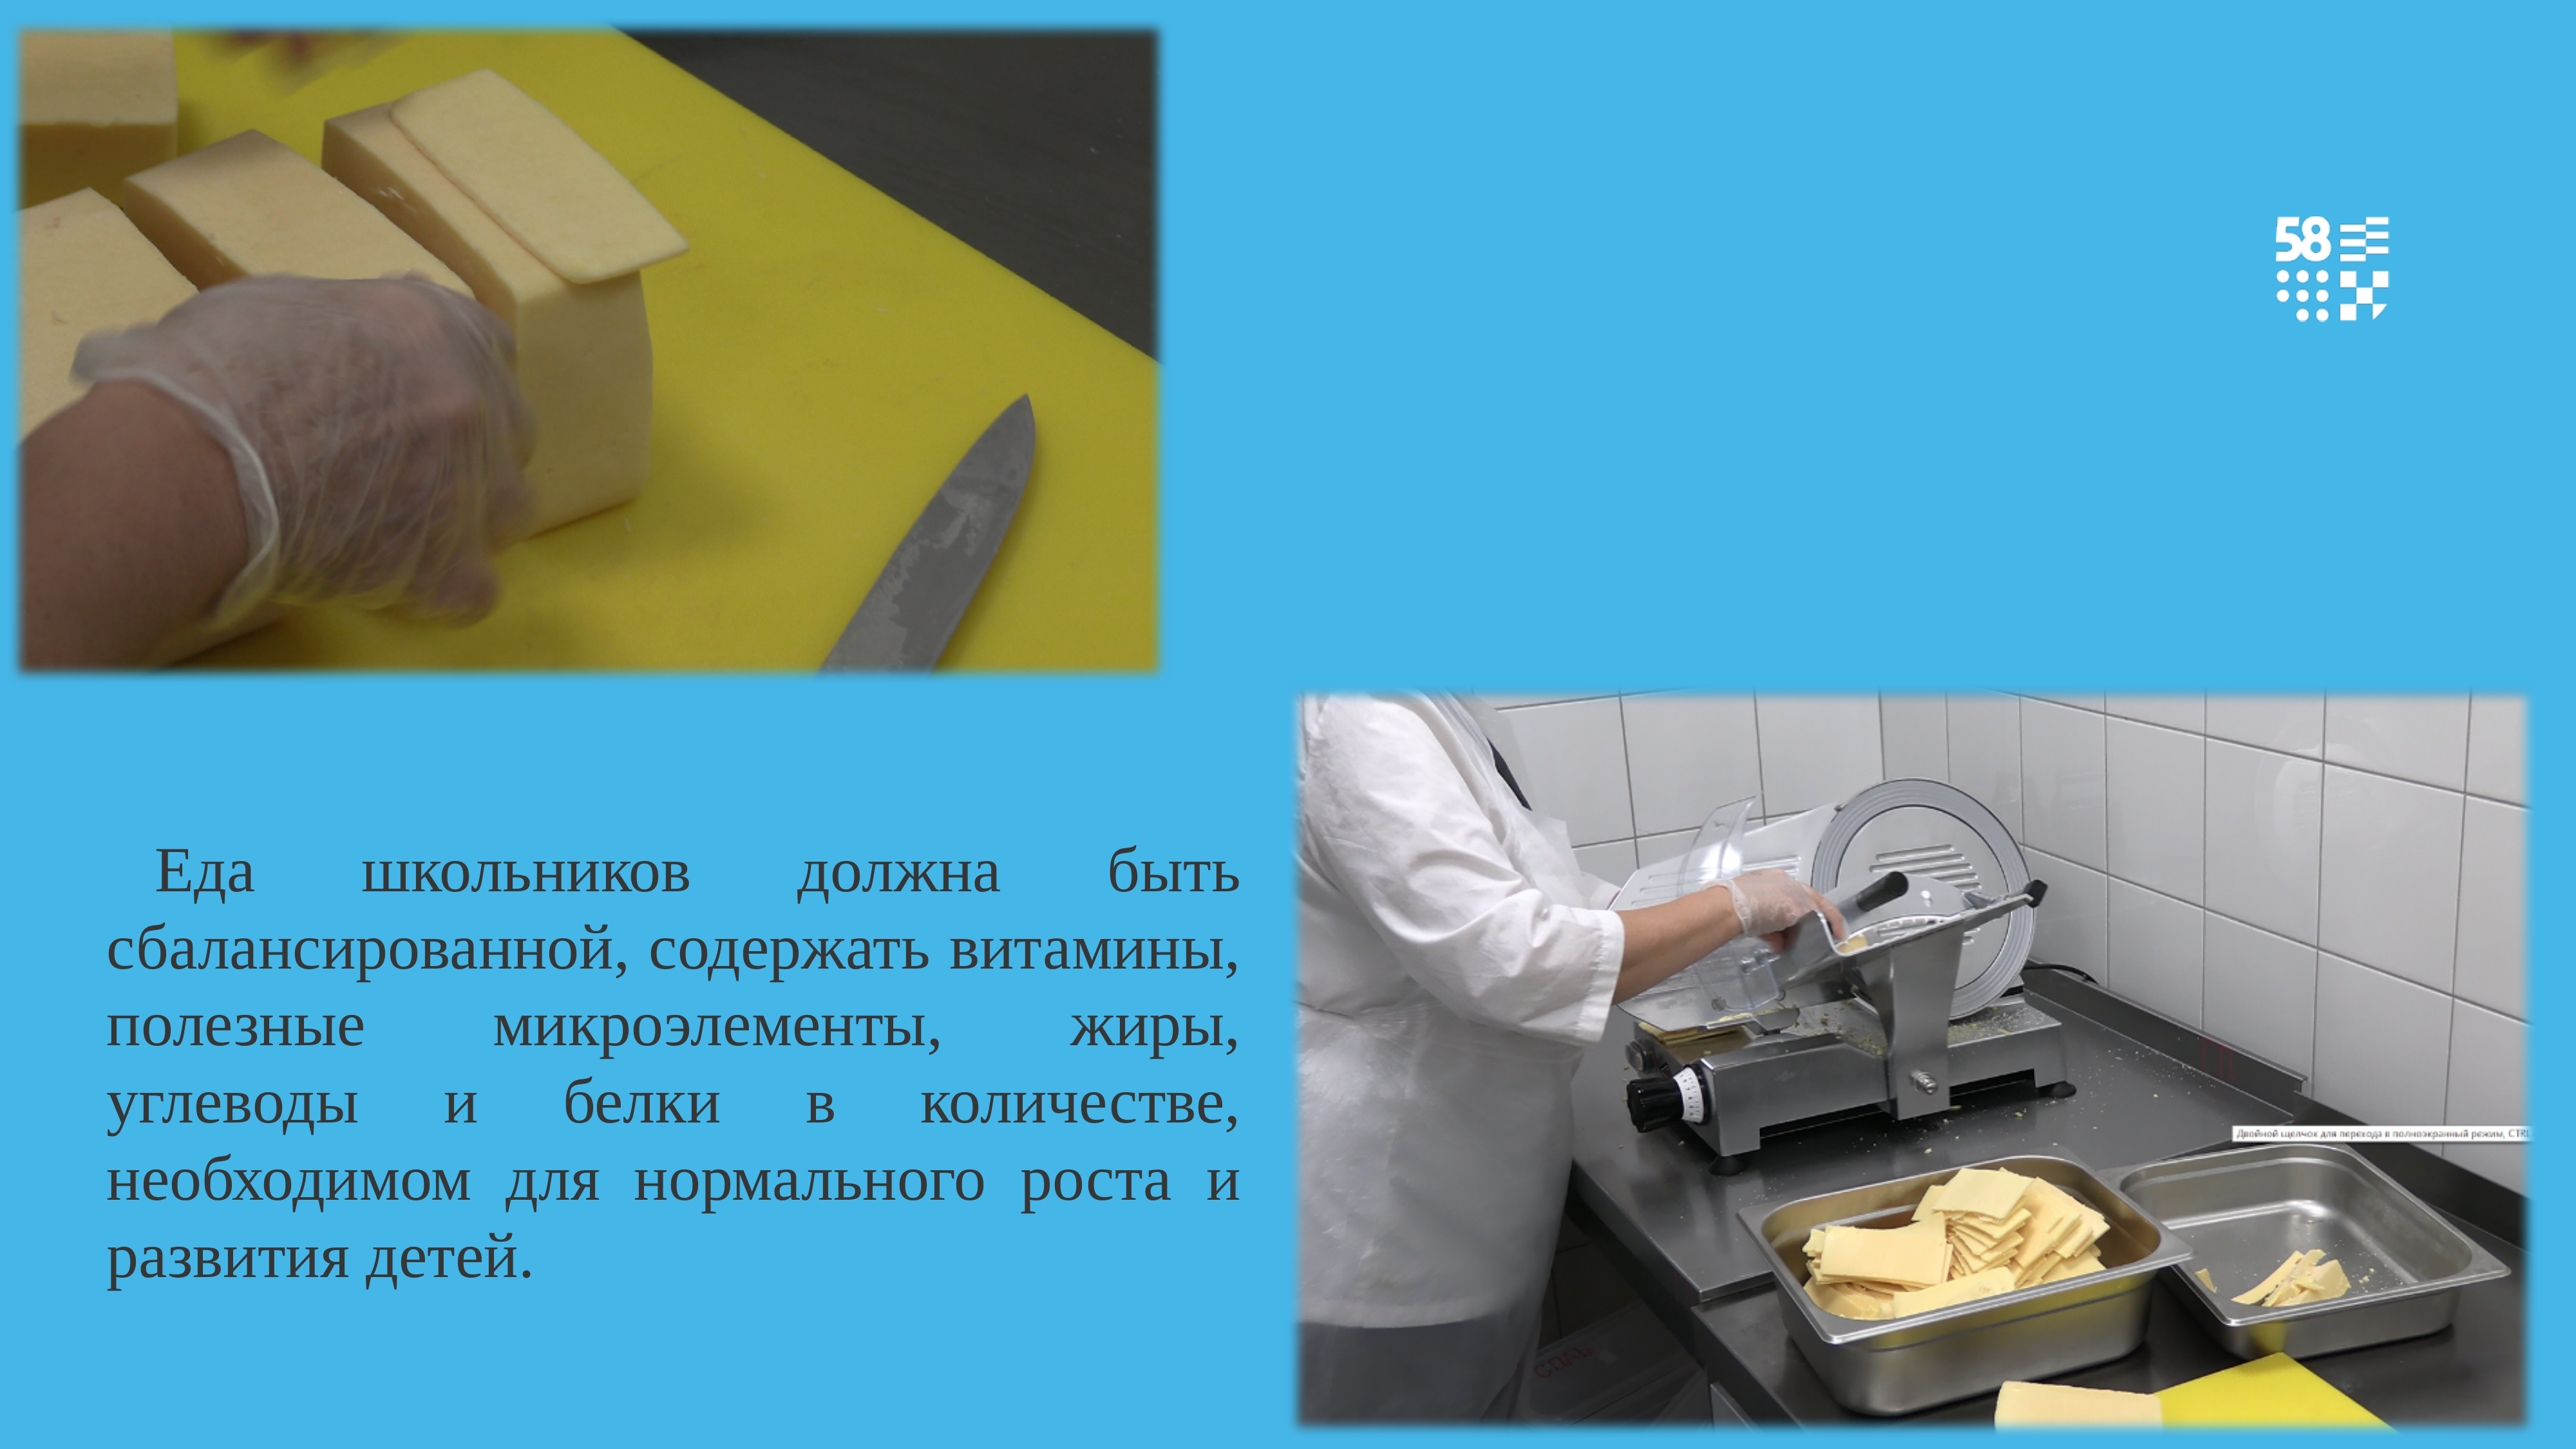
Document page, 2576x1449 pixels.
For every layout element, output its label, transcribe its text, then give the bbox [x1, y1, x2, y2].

picture [0, 0, 2576, 1449]
text_box Еда школьников должна быть сбалансированной, содержать витамины, полезные микроэлементы, жиры, углеводы и белки в количестве, необходимом для нормального роста и развития детей. [97, 822, 1252, 1296]
